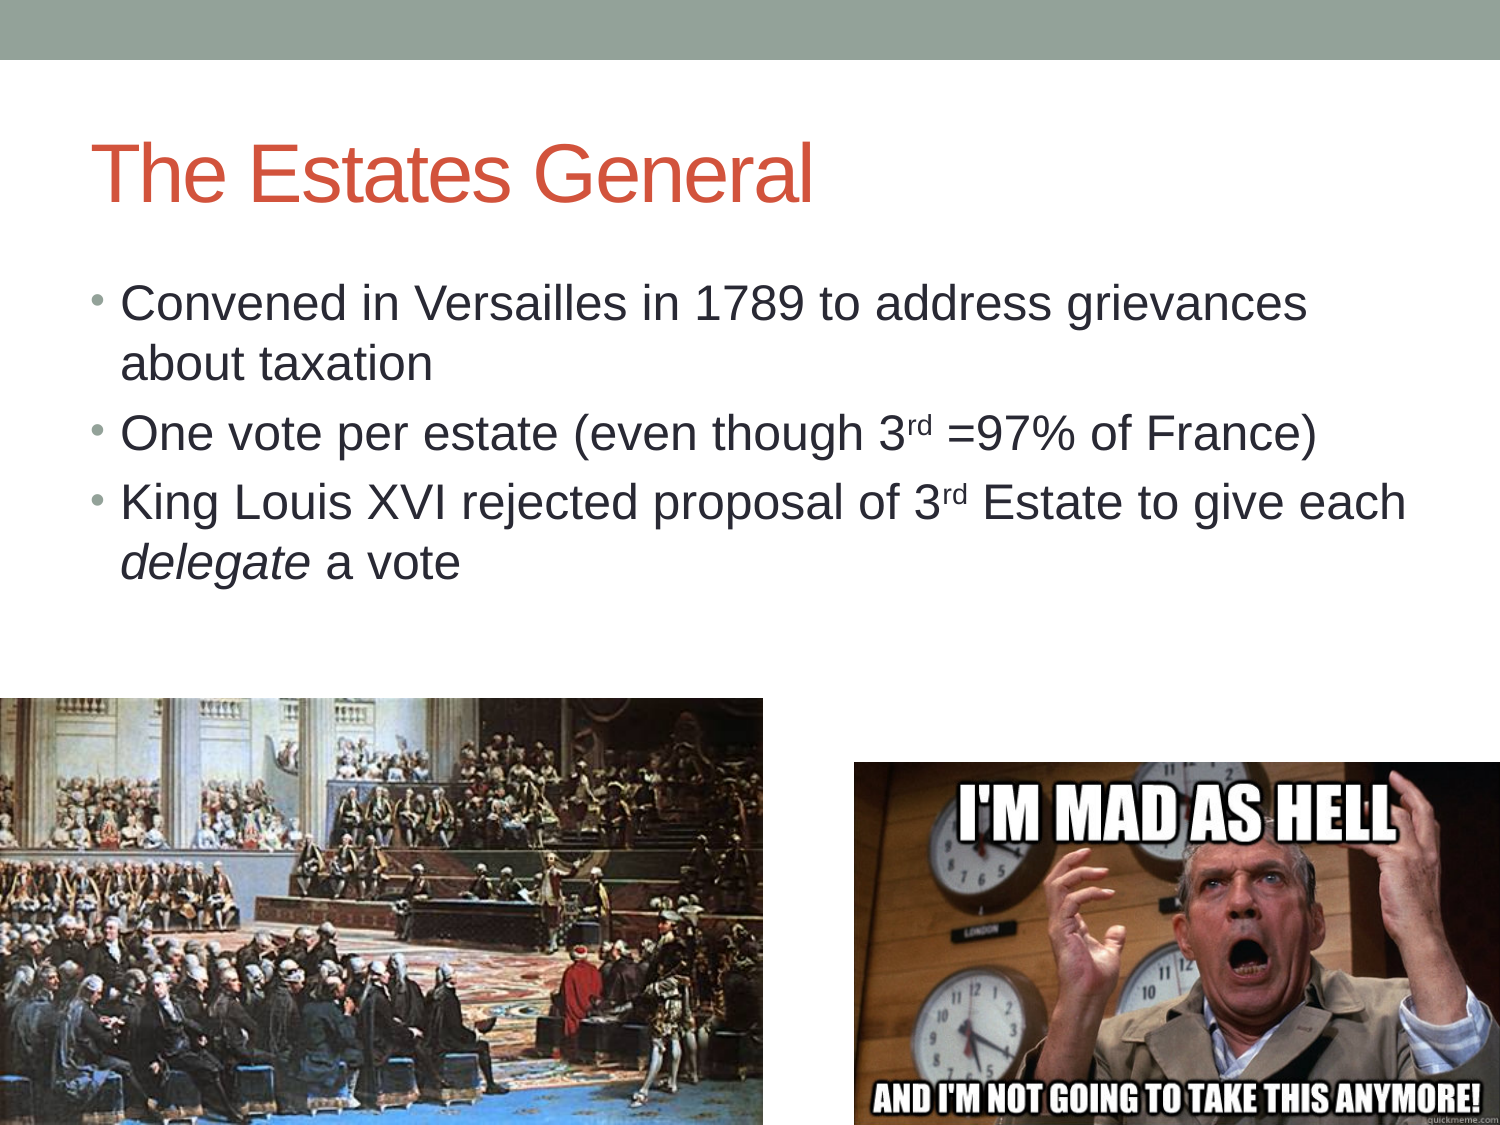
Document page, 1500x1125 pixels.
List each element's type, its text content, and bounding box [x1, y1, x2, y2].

picture [0, 698, 763, 1125]
title The Estates General [75, 87, 1425, 250]
list Convened in Versailles in 1789 to address grievances about taxation One vote per estate (even though 3rd =97% of France) King Louis XVI rejected proposal of 3rd Estate to give each delegate a vote [75, 262, 1425, 1063]
picture [854, 762, 1500, 1125]
